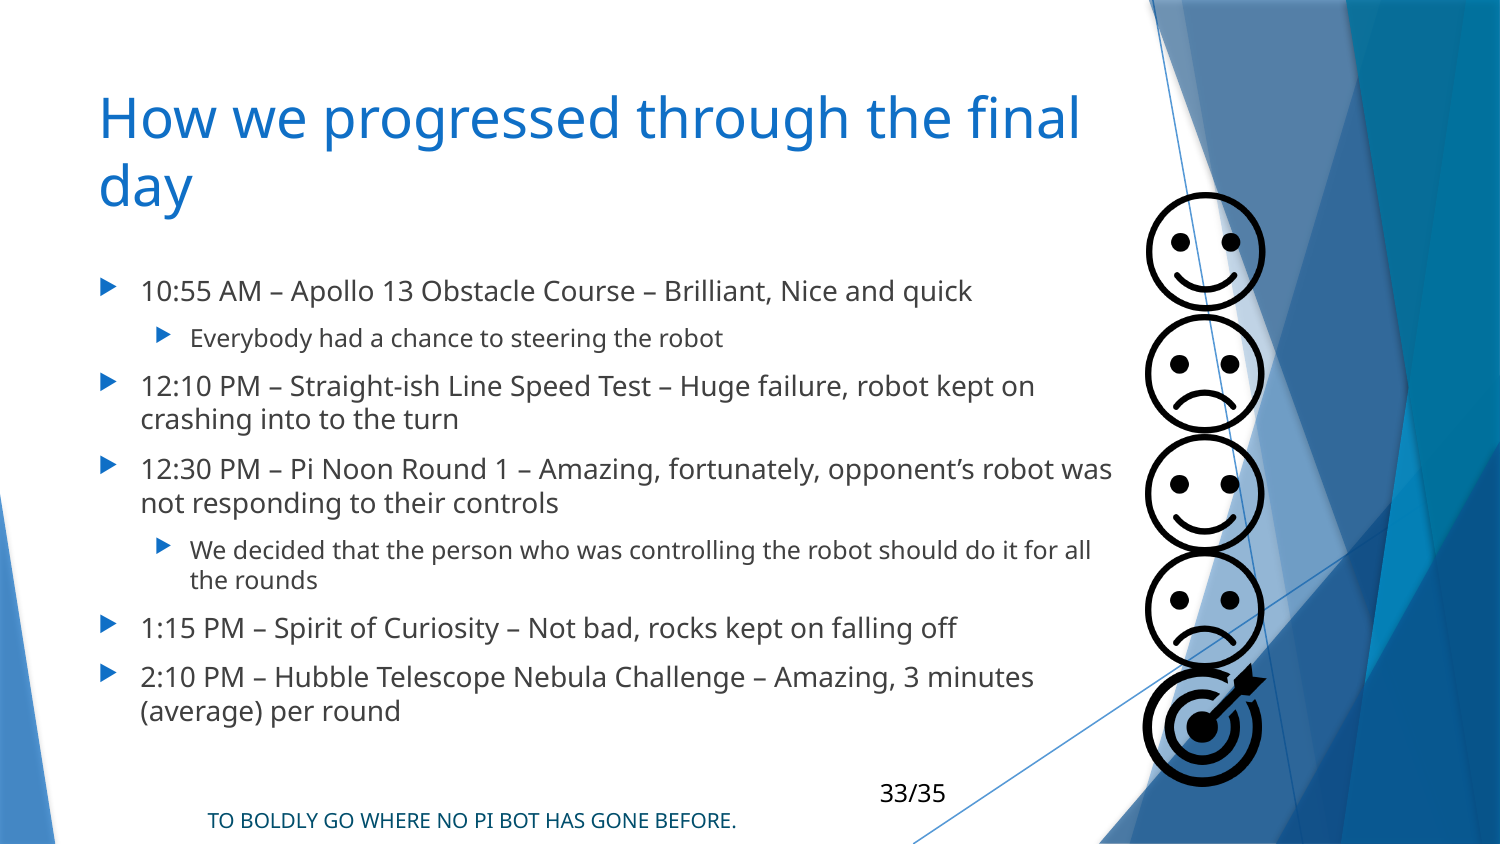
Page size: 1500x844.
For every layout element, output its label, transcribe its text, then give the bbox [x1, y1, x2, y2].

footer TO BOLDLY GO WHERE NO PI BOT HAS GONE BEFORE. [84, 797, 860, 843]
list 10:55 AM – Apollo 13 Obstacle Course – Brilliant, Nice and quick Everybody had a chance to steering the robot 12:10 PM – Straight-ish Line Speed Test – Huge failure, robot kept on crashing into to the turn 12:30 PM – Pi Noon Round 1 – Amazing, fortunately, opponent’s robot was not responding to their controls We decided that the person who was controlling the robot should do it for all the rounds 1:15 PM – Spirit of Curiosity – Not bad, rocks kept on falling off 2:10 PM – Hubble Telescope Nebula Challenge – Amazing, 3 minutes (average) per round [83, 265, 1125, 744]
title How we progressed through the final day [83, 75, 1141, 238]
slide_number 33/35 [859, 768, 962, 822]
picture [1128, 176, 1282, 800]
